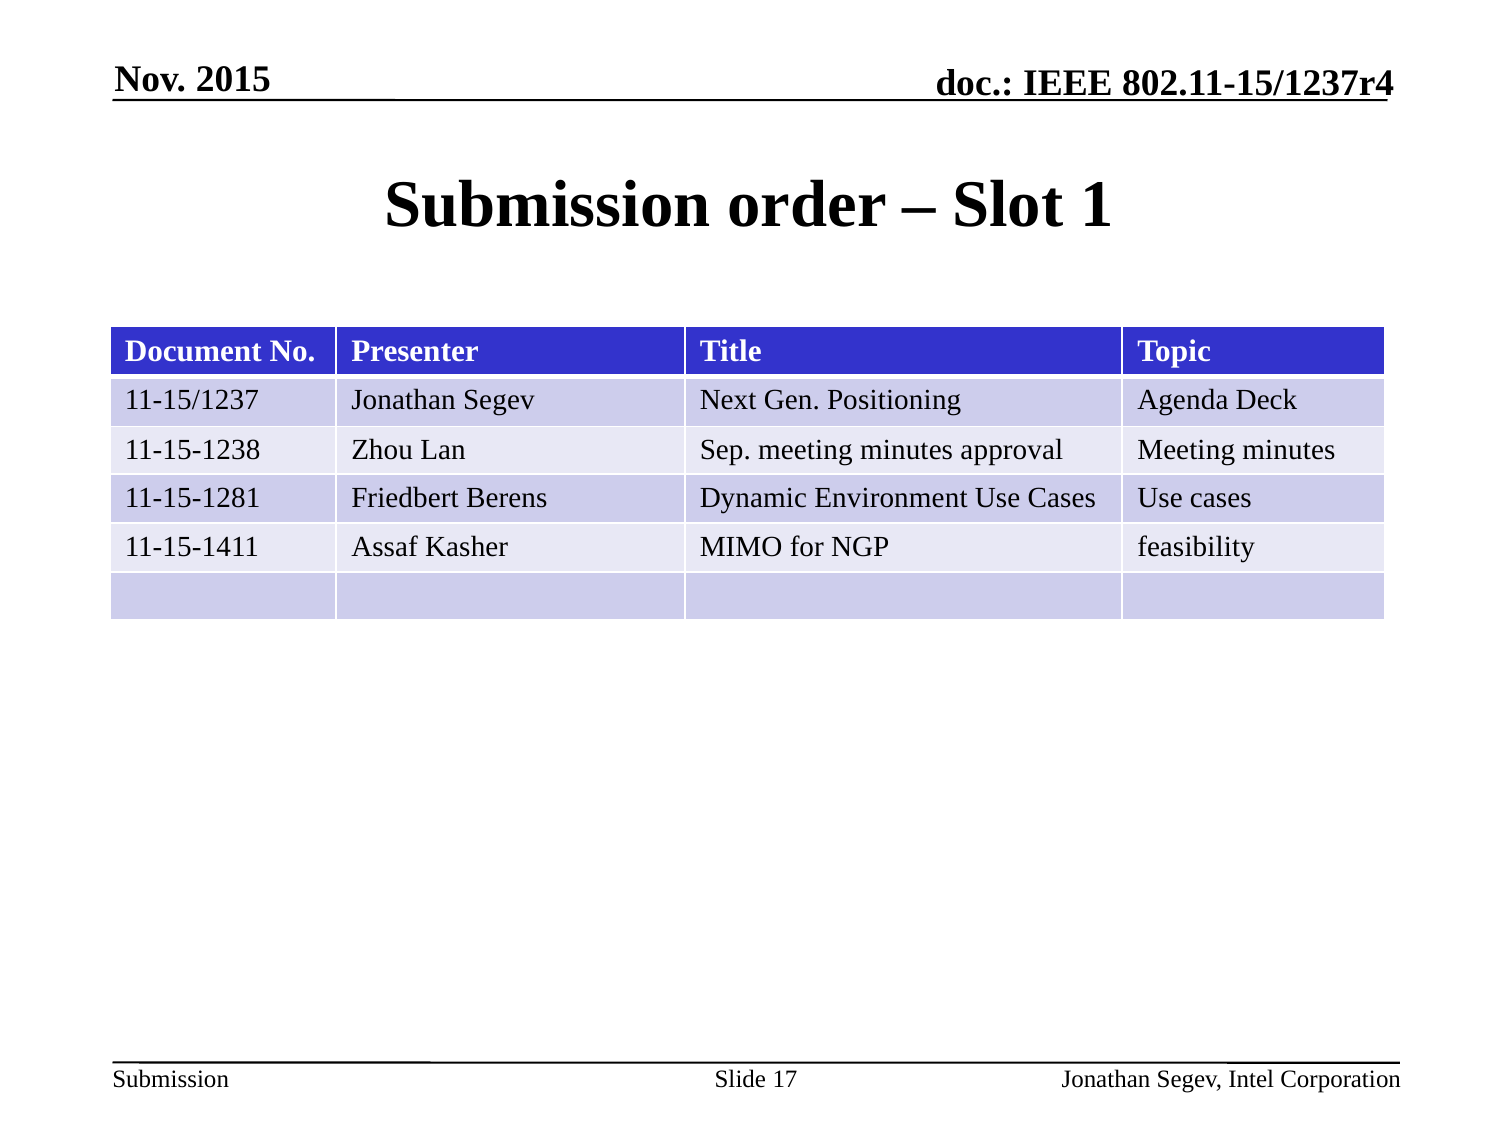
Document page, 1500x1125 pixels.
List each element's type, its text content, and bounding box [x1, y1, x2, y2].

table_header Document No. [111, 327, 335, 374]
table_cell 11-15-1411 [111, 524, 335, 571]
table_cell Sep. meeting minutes approval [686, 427, 1121, 473]
table_cell Zhou Lan [337, 427, 684, 473]
table_cell [686, 573, 1121, 619]
table_header Presenter [337, 327, 684, 374]
table_cell 11-15-1281 [111, 475, 335, 522]
table_cell 11-15/1237 [111, 379, 335, 426]
table_header Topic [1123, 327, 1384, 374]
table_cell Meeting minutes [1123, 427, 1384, 473]
table_cell Use cases [1123, 475, 1384, 522]
title Submission order – Slot 1 [112, 112, 1388, 288]
table_cell Agenda Deck [1123, 379, 1384, 426]
table_cell [1123, 573, 1384, 619]
footer Jonathan Segev, Intel Corporation [878, 1061, 1402, 1093]
table_cell Assaf Kasher [337, 524, 684, 571]
table_cell MIMO for NGP [686, 524, 1121, 571]
table_cell Friedbert Berens [337, 475, 684, 522]
slide_number Slide 17 [712, 1061, 800, 1123]
table_cell [111, 573, 335, 619]
table_header Title [686, 327, 1121, 374]
table_cell [337, 573, 684, 619]
table_cell 11-15-1238 [111, 427, 335, 473]
table_cell Next Gen. Positioning [686, 379, 1121, 426]
table_cell Dynamic Environment Use Cases [686, 475, 1121, 522]
table_cell feasibility [1123, 524, 1384, 571]
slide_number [114, 54, 423, 100]
table_cell Jonathan Segev [337, 379, 684, 426]
